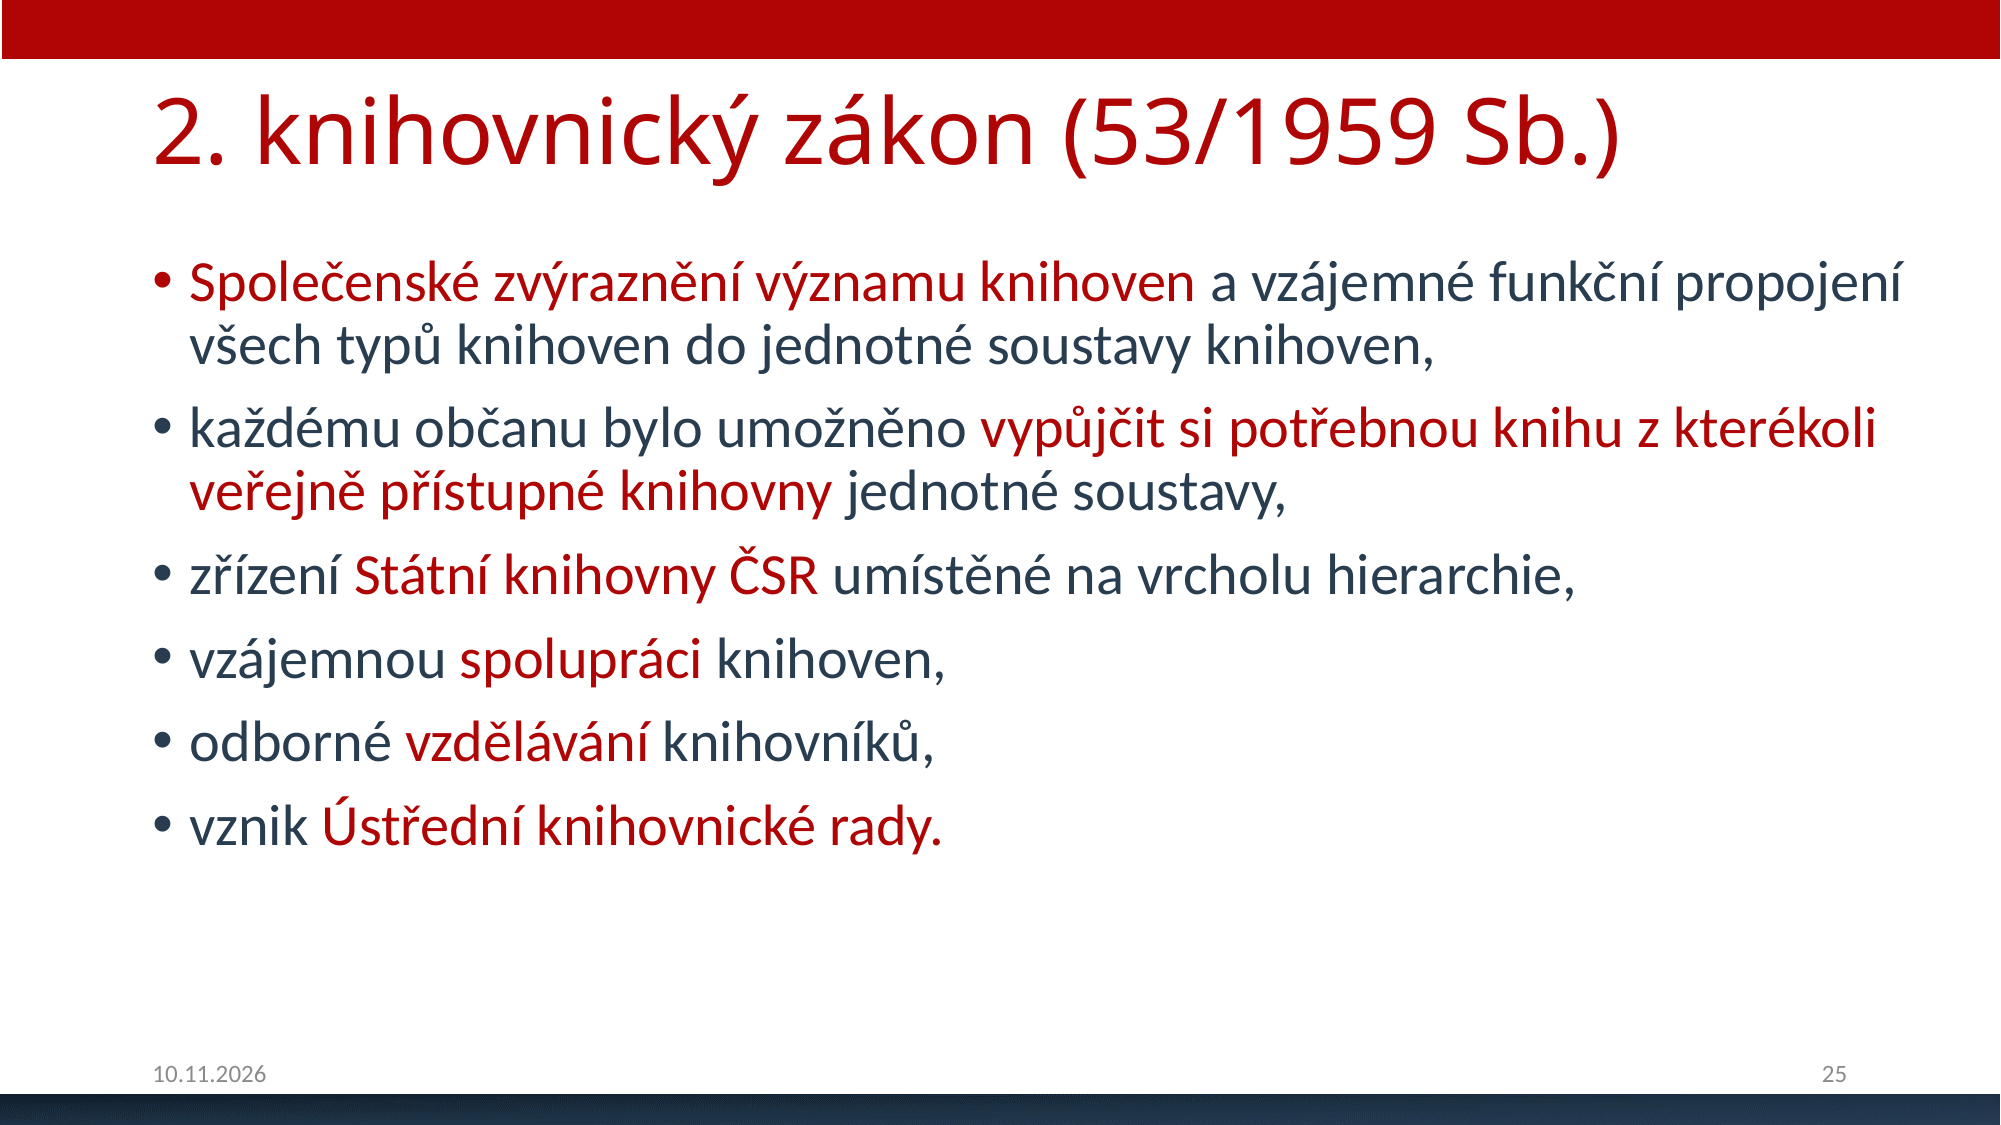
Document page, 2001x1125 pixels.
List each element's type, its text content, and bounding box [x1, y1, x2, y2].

picture [2, 0, 2000, 59]
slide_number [137, 1042, 588, 1094]
list Společenské zvýraznění významu knihoven a vzájemné funkční propojení všech typů knihoven do jednotné soustavy knihoven, každému občanu bylo umožněno vypůjčit si potřebnou knihu z kterékoli veřejně přístupné knihovny jednotné soustavy, zřízení Státní knihovny ČSR umístěné na vrcholu hierarchie, vzájemnou spolupráci knihoven, odborné vzdělávání knihovníků, vznik Ústřední knihovnické rady. [137, 243, 1964, 978]
slide_number 25 [1412, 1042, 1863, 1094]
title 2. knihovnický zákon (53/1959 Sb.) [137, 59, 1863, 239]
picture [0, 1094, 2000, 1125]
